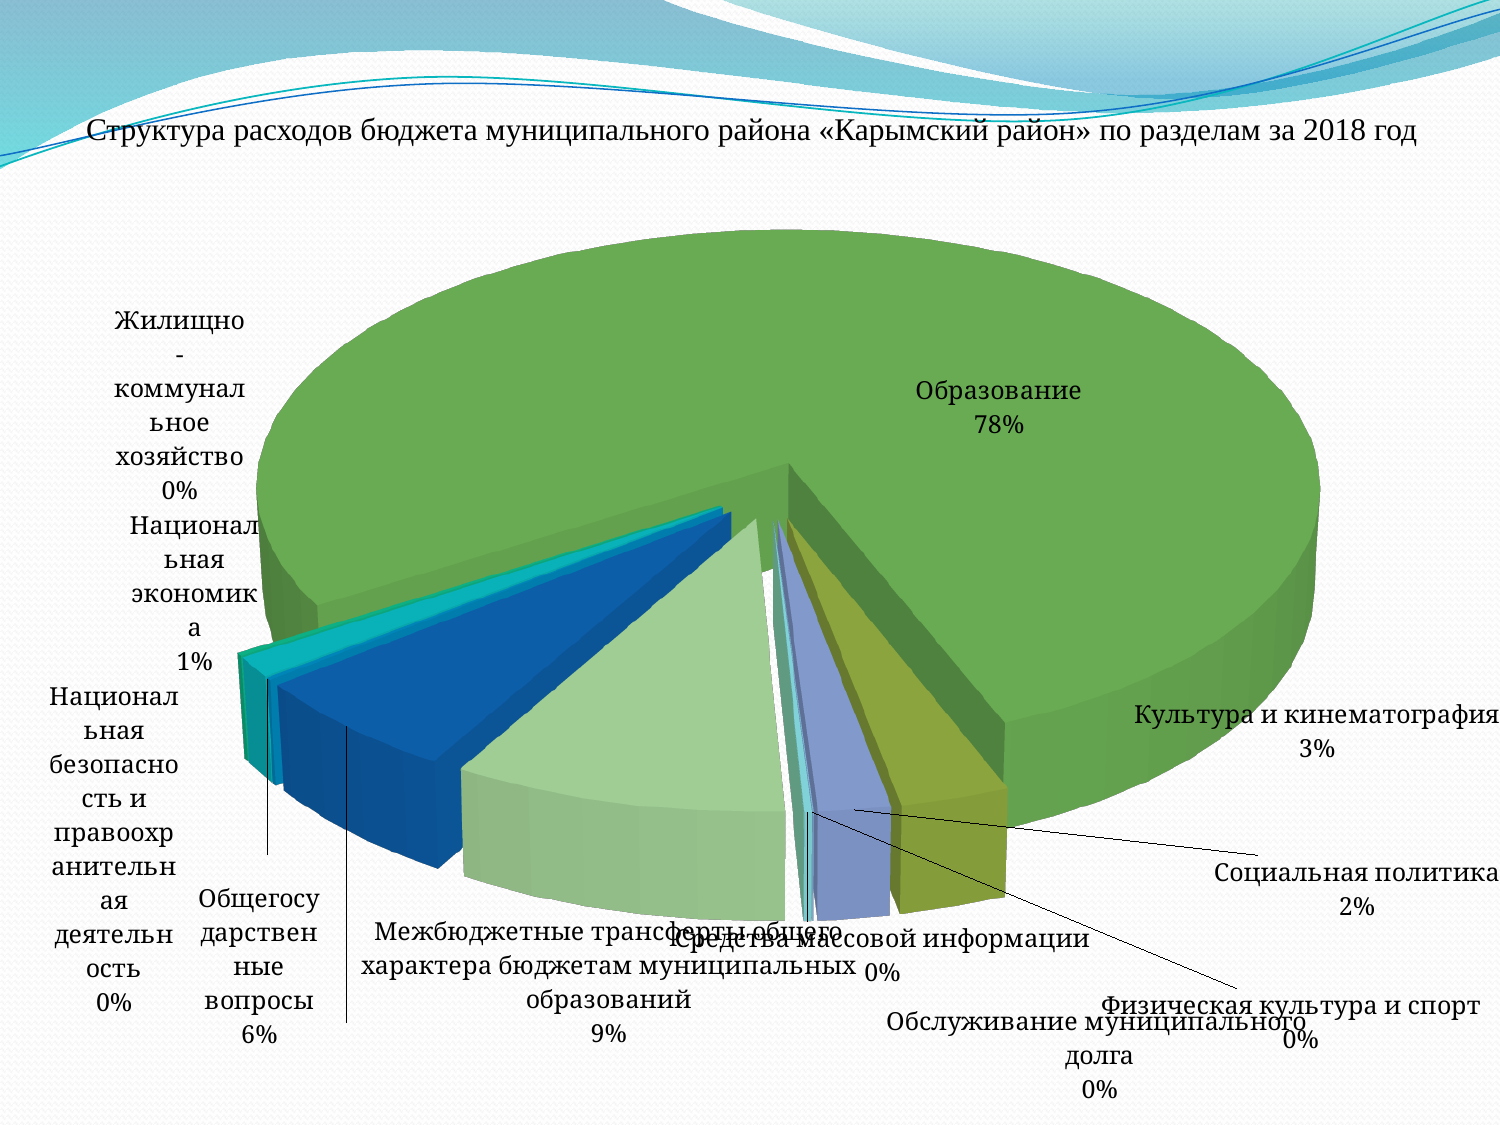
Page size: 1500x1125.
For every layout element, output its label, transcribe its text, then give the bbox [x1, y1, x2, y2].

chart [0, 113, 1500, 1125]
title Структура расходов бюджета муниципального района «Карымский район» по разделам за 2018 год [75, 78, 1438, 113]
